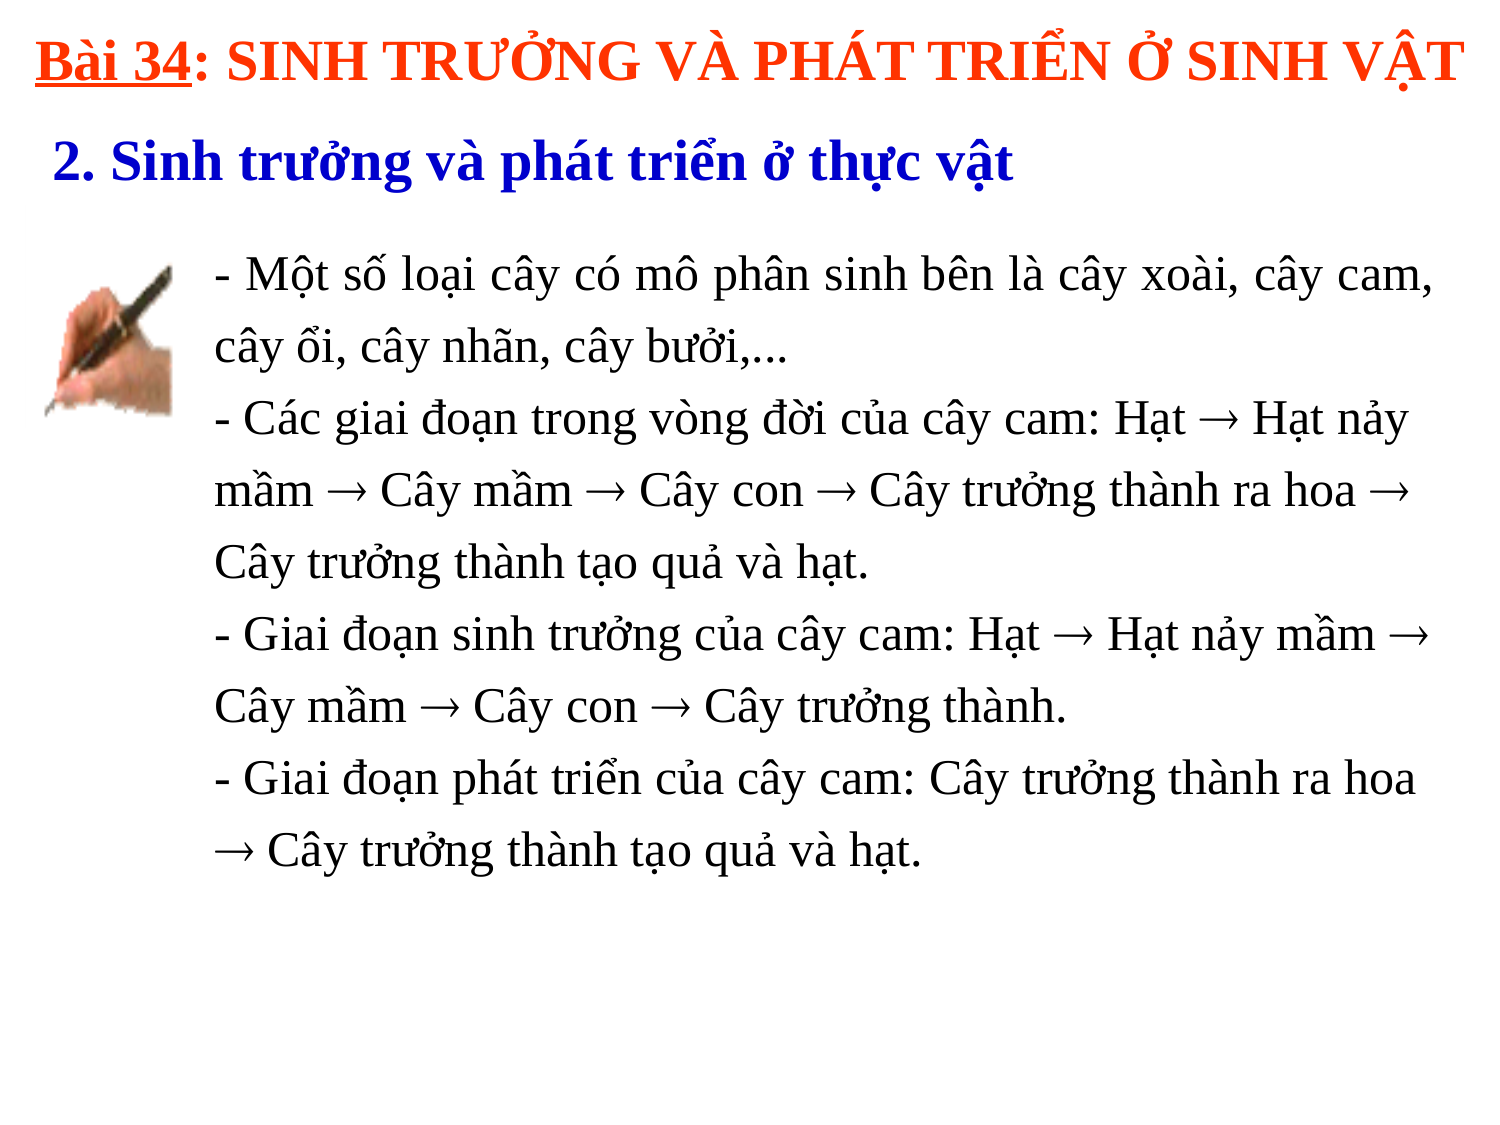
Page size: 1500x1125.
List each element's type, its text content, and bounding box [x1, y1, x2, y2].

picture [24, 205, 180, 428]
text_box 2. Sinh trưởng và phát triển ở thực vật [37, 115, 1307, 200]
text_box - Một số loại cây có mô phân sinh bên là cây xoài, cây cam, cây ổi, cây nhãn, cây bưởi,... - Các giai đoạn trong vòng đời của cây cam: Hạt  Hạt nảy mầm  Cây mầm  Cây con  Cây trưởng thành ra hoa  Cây trưởng thành tạo quả và hạt. - Giai đoạn sinh trưởng của cây cam: Hạt  Hạt nảy mầm  Cây mầm  Cây con  Cây trưởng thành. - Giai đoạn phát triển của cây cam: Cây trưởng thành ra hoa  Cây trưởng thành tạo quả và hạt. [200, 221, 1450, 884]
text_box Bài 34: SINH TRƯỞNG VÀ PHÁT TRIỂN Ở SINH VẬT [0, 14, 1500, 99]
